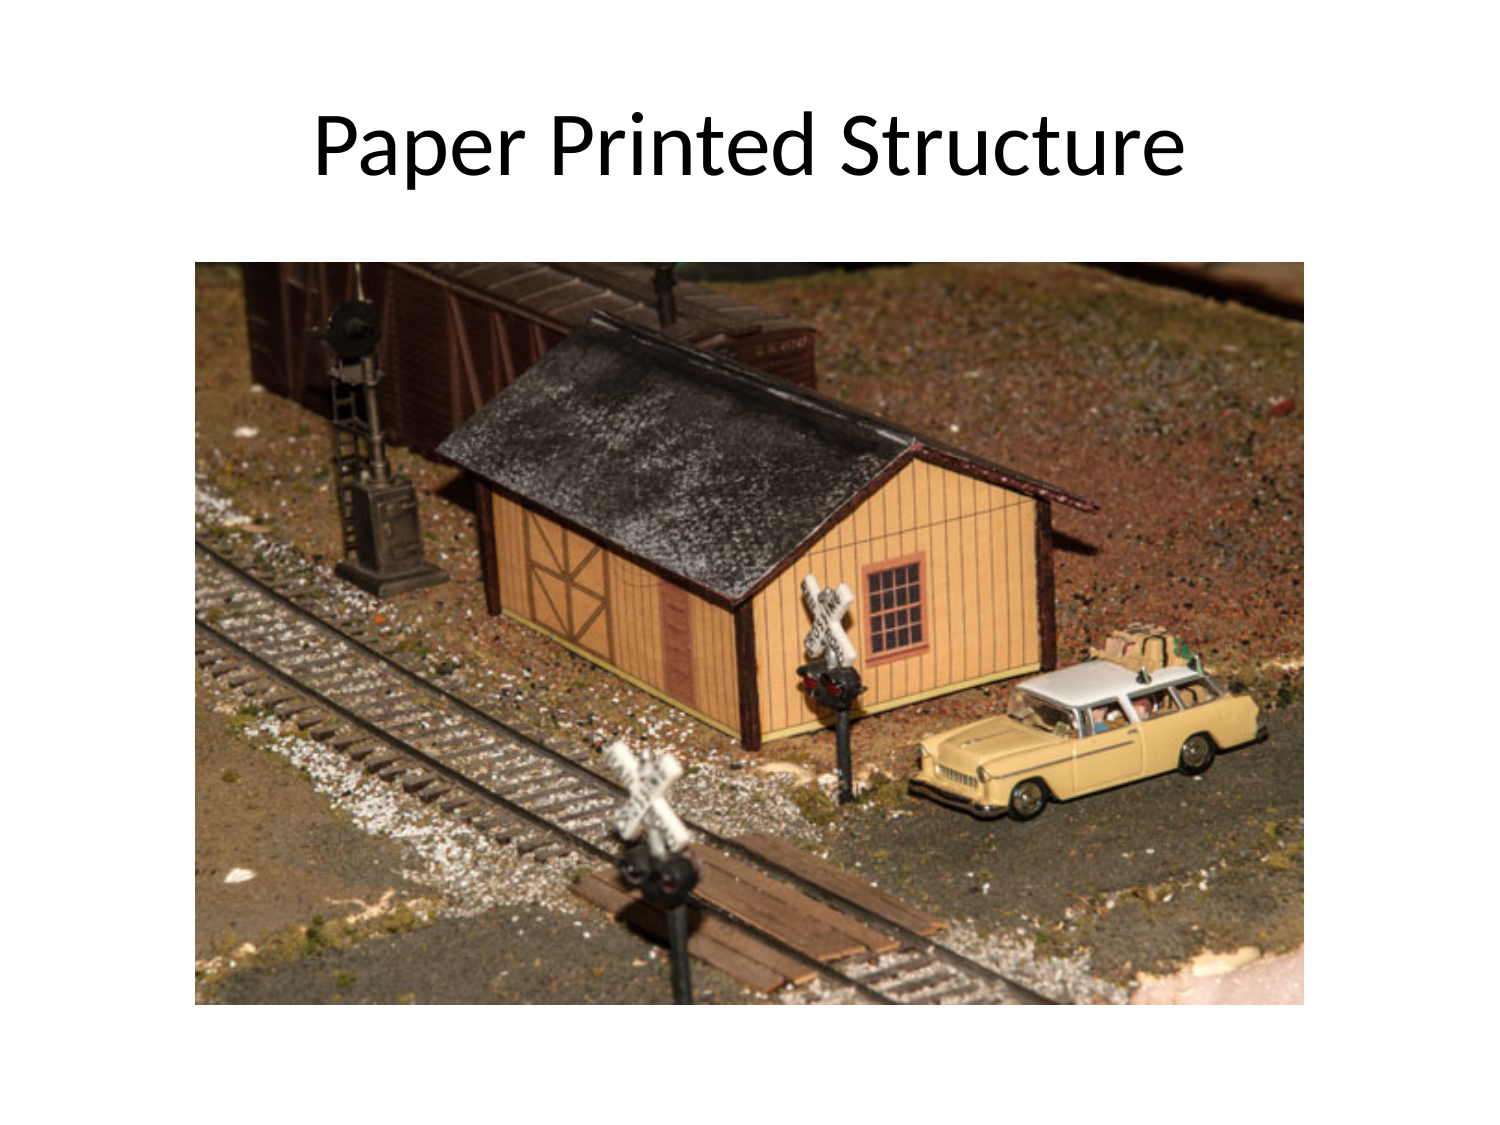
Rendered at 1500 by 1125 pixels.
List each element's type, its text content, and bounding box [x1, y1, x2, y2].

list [195, 262, 1305, 1006]
title Paper Printed Structure [75, 45, 1425, 233]
